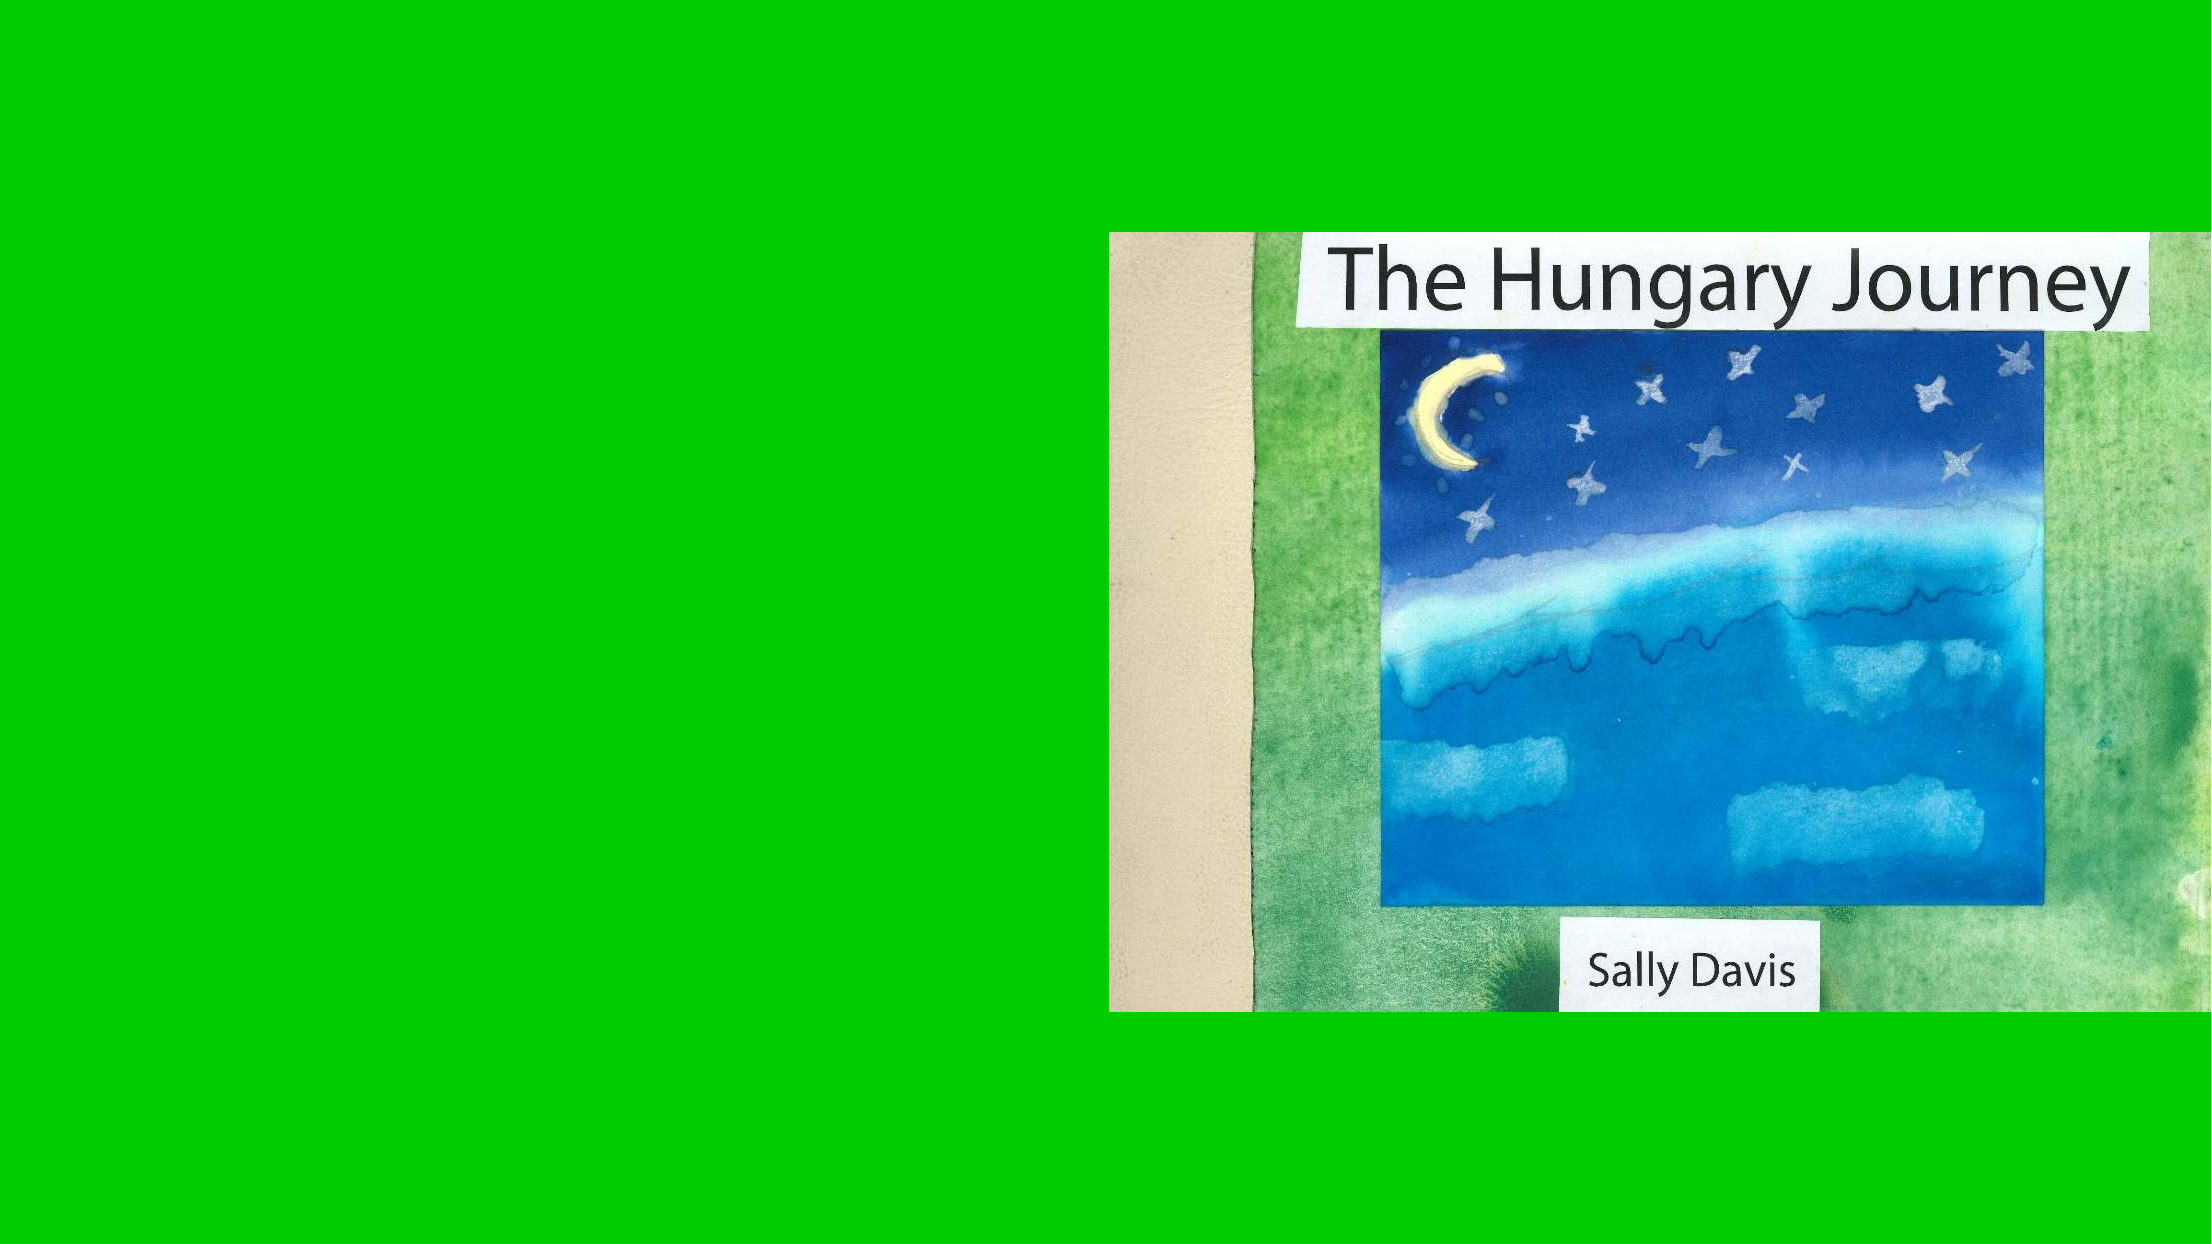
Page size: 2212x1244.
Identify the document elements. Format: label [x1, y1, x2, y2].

picture [1108, 232, 2212, 1012]
